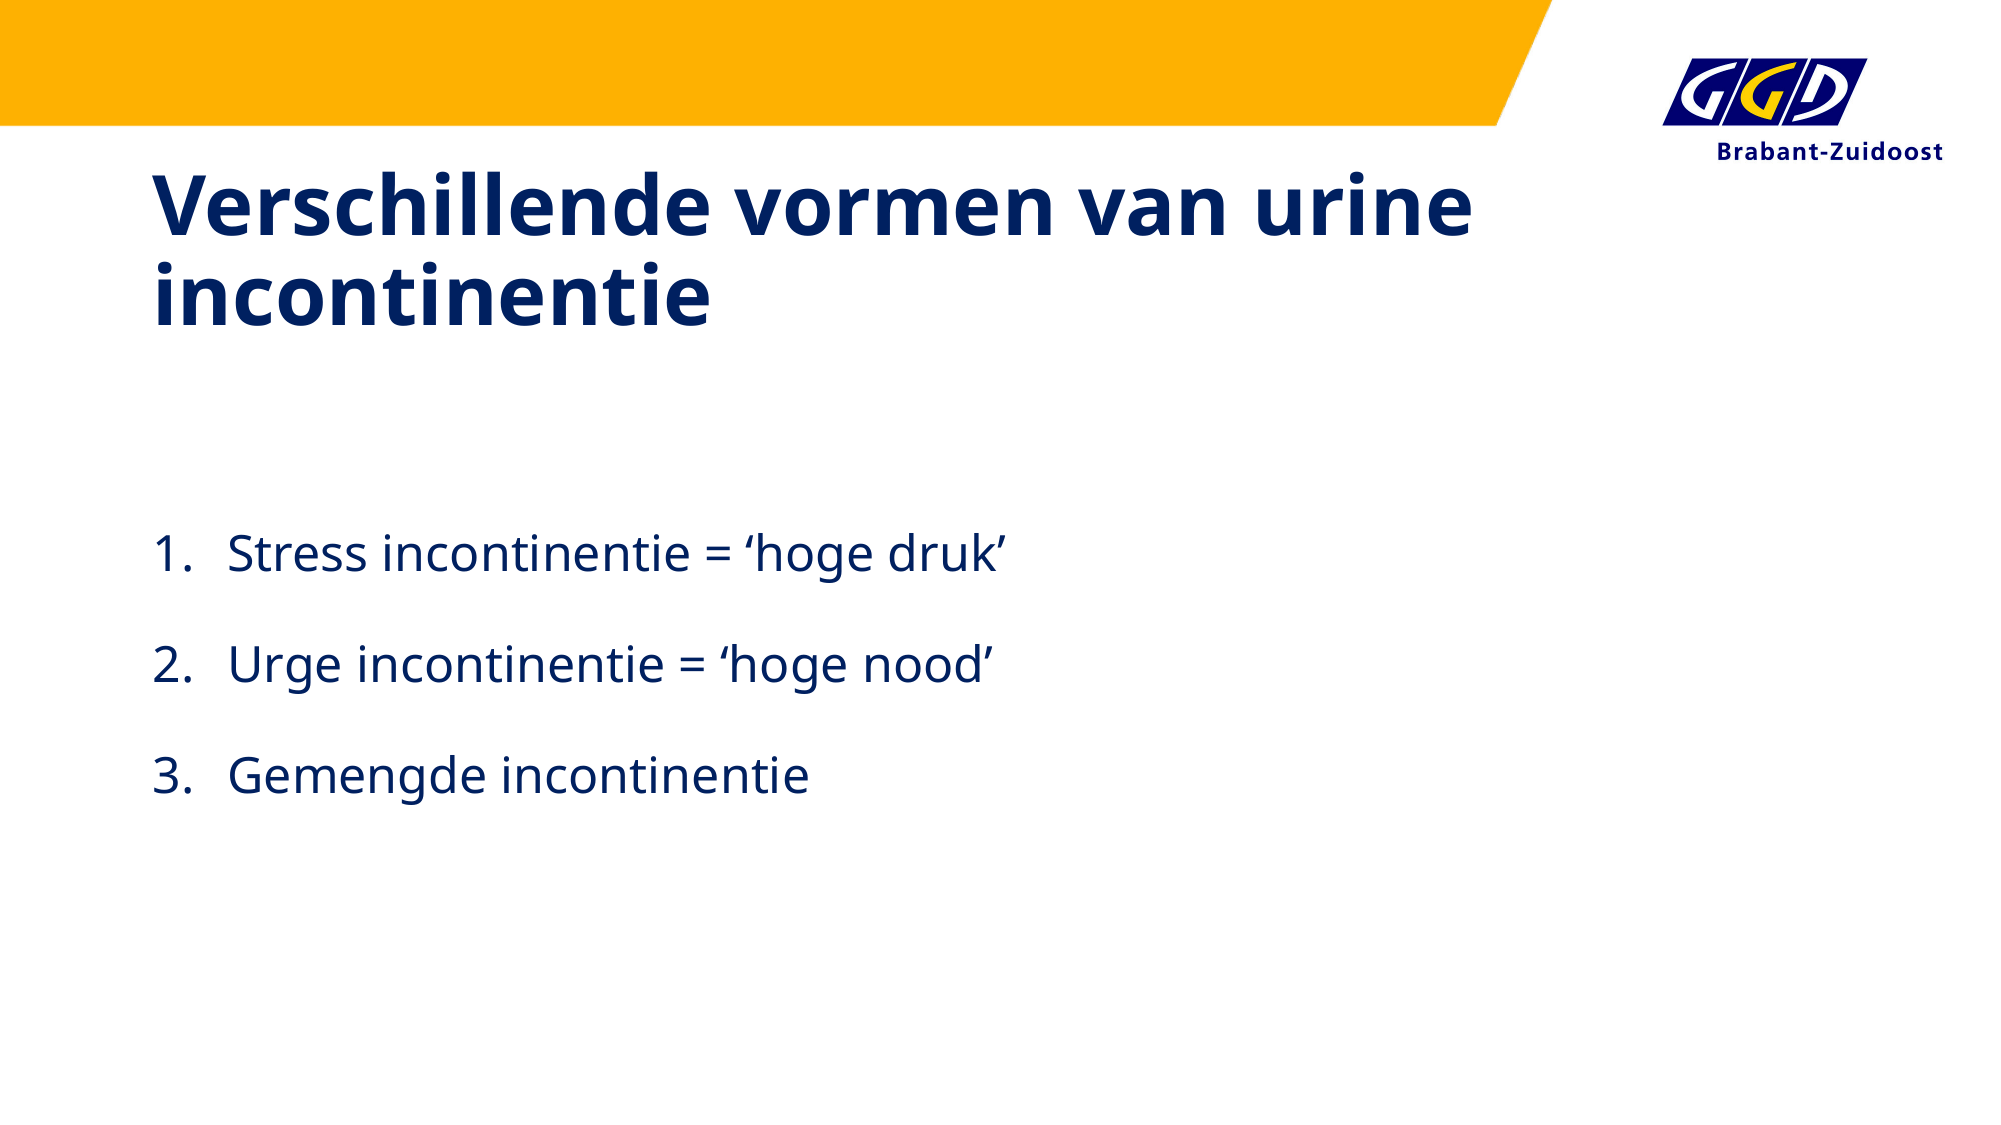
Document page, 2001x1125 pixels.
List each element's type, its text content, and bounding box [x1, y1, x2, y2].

list Stress incontinentie = ‘hoge druk’ Urge incontinentie = ‘hoge nood’ Gemengde incontinentie [137, 383, 1863, 1014]
picture [0, 0, 2001, 1125]
title Verschillende vormen van urine incontinentie [137, 145, 1863, 363]
